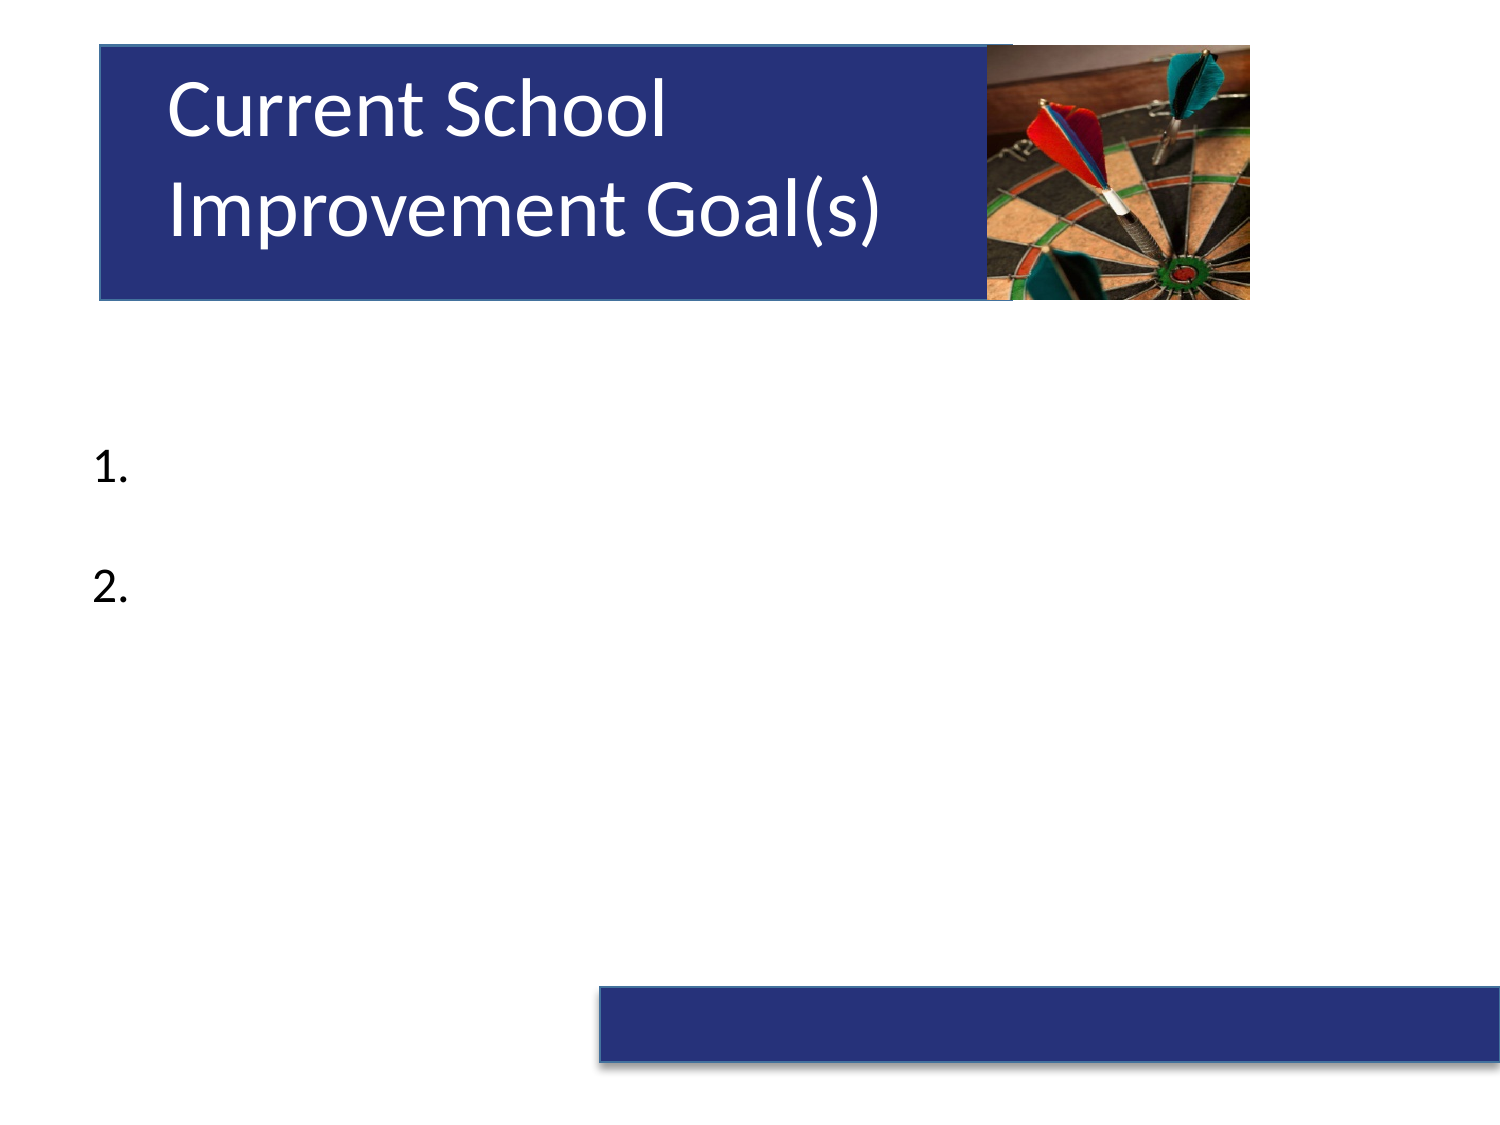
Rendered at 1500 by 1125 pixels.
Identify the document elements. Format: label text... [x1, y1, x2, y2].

text_box [99, 44, 1013, 301]
text_box 1. 2. [77, 424, 1065, 620]
text_box Current School Improvement Goal(s) [153, 45, 987, 261]
text_box [599, 986, 1500, 1063]
picture [987, 45, 1250, 301]
